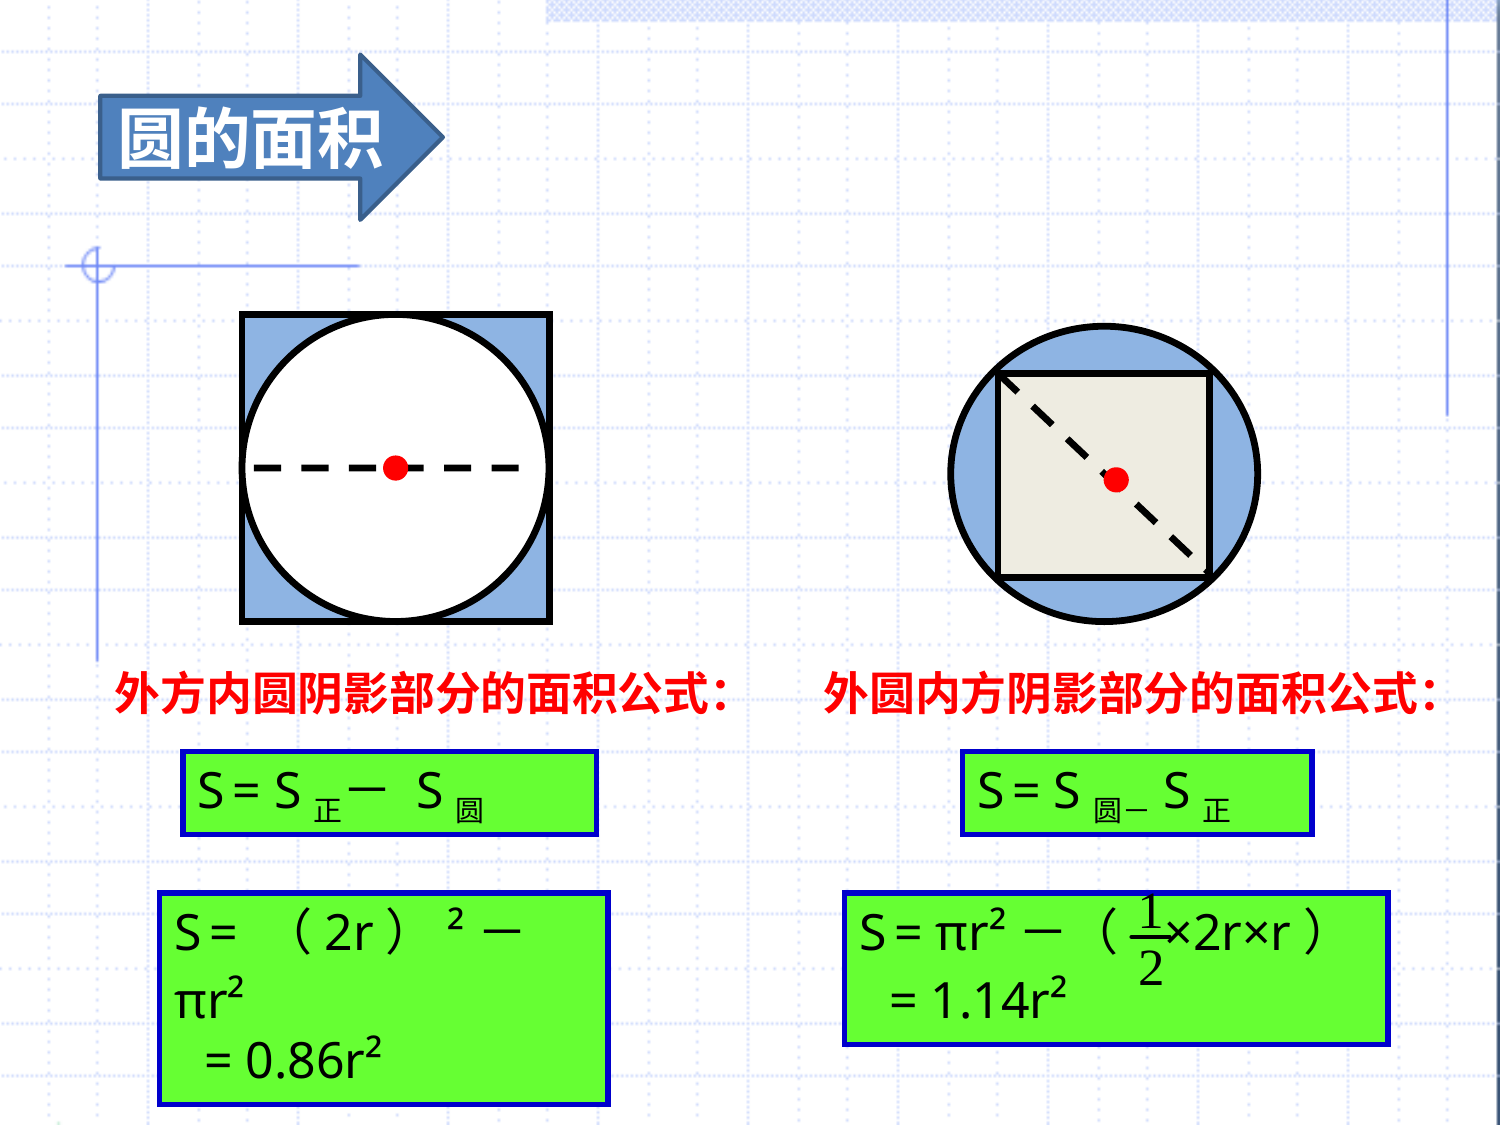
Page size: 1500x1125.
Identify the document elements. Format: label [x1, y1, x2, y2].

text_box [844, 869, 1389, 1030]
picture [0, 0, 1500, 1125]
